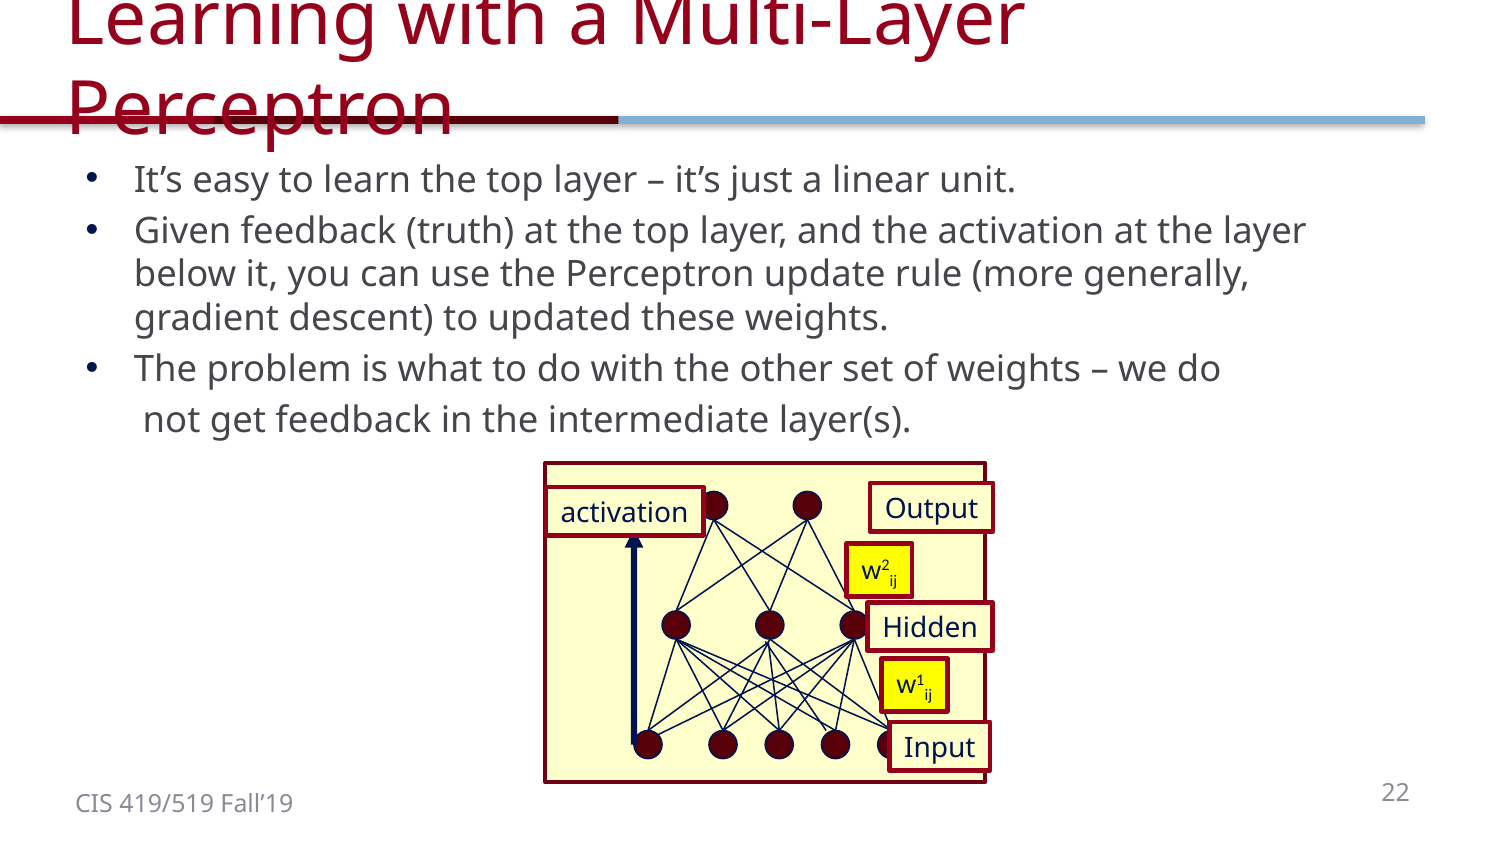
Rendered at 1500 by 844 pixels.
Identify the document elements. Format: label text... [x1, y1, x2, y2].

title Learning with a Multi-Layer Perceptron [50, 2, 1401, 117]
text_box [544, 462, 990, 783]
slide_number 22 [1074, 770, 1425, 816]
list It’s easy to learn the top layer – it’s just a linear unit. Given feedback (truth) at the top layer, and the activation at the layer below it, you can use the Perceptron update rule (more generally, gradient descent) to updated these weights. The problem is what to do with the other set of weights – we do not get feedback in the intermediate layer(s). [70, 148, 1421, 452]
